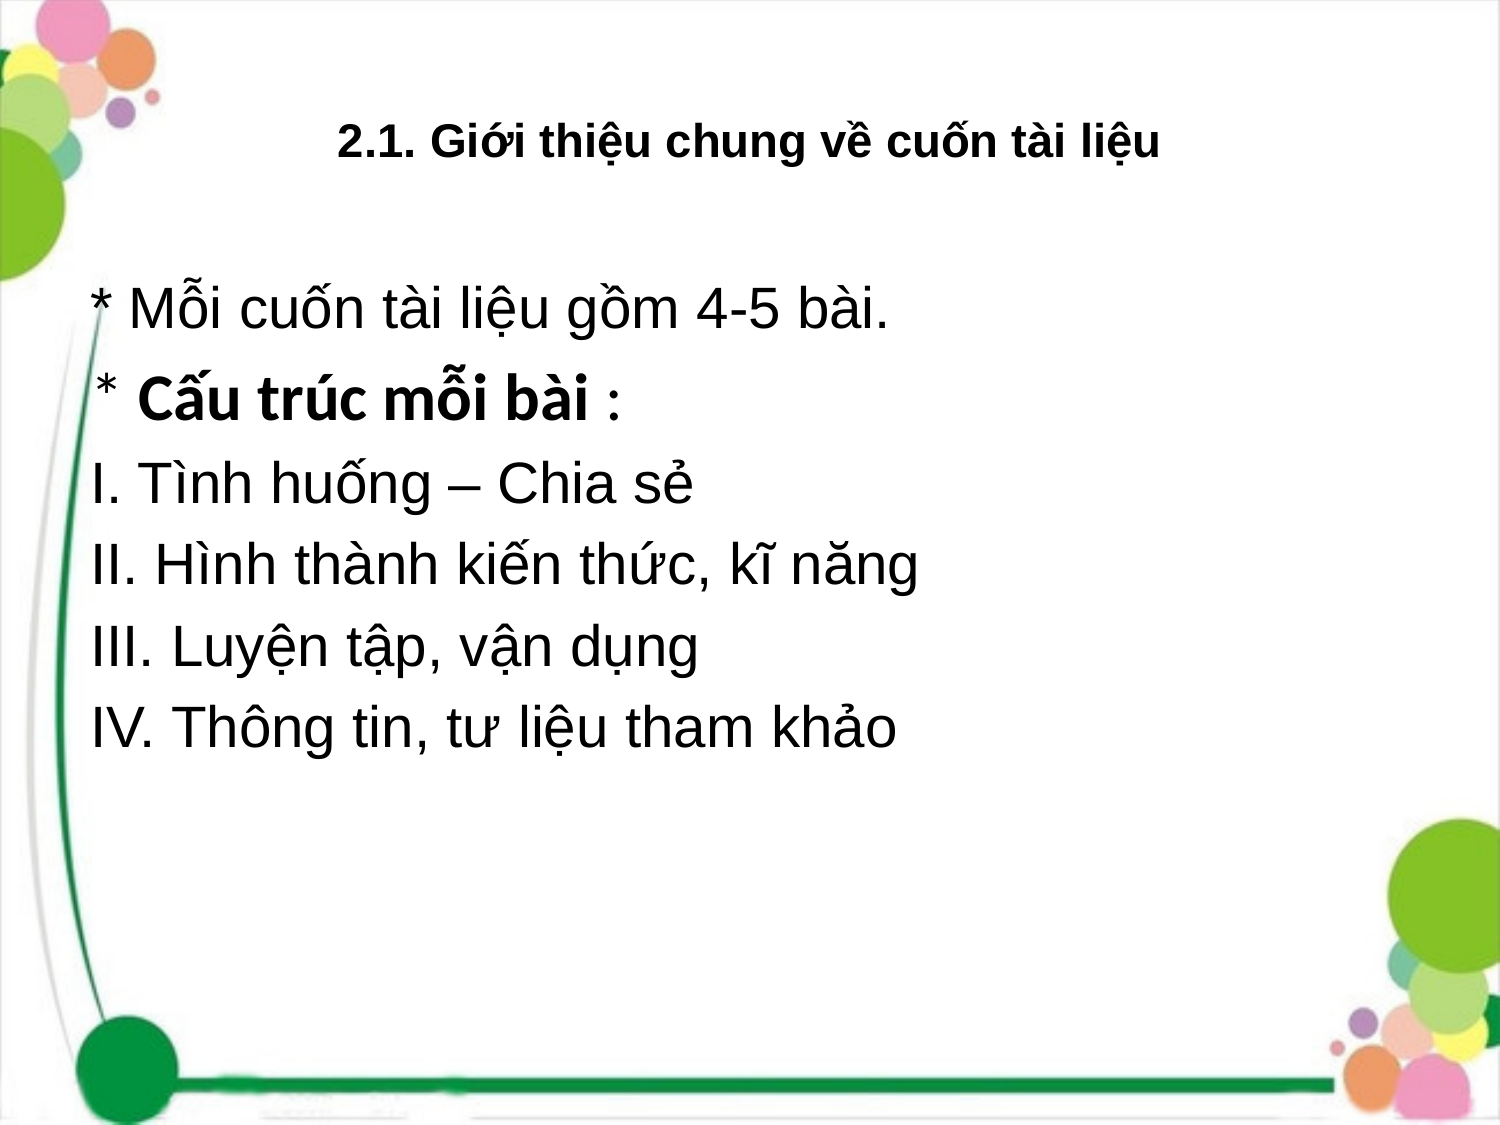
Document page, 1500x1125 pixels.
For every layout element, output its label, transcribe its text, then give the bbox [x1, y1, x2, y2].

picture [0, 0, 1500, 1125]
title 2.1. Giới thiệu chung về cuốn tài liệu [75, 45, 1425, 233]
list * Mỗi cuốn tài liệu gồm 4-5 bài. * Cấu trúc mỗi bài : I. Tình huống – Chia sẻ II. Hình thành kiến thức, kĩ năng III. Luyện tập, vận dụng IV. Thông tin, tư liệu tham khảo [75, 262, 1425, 1005]
